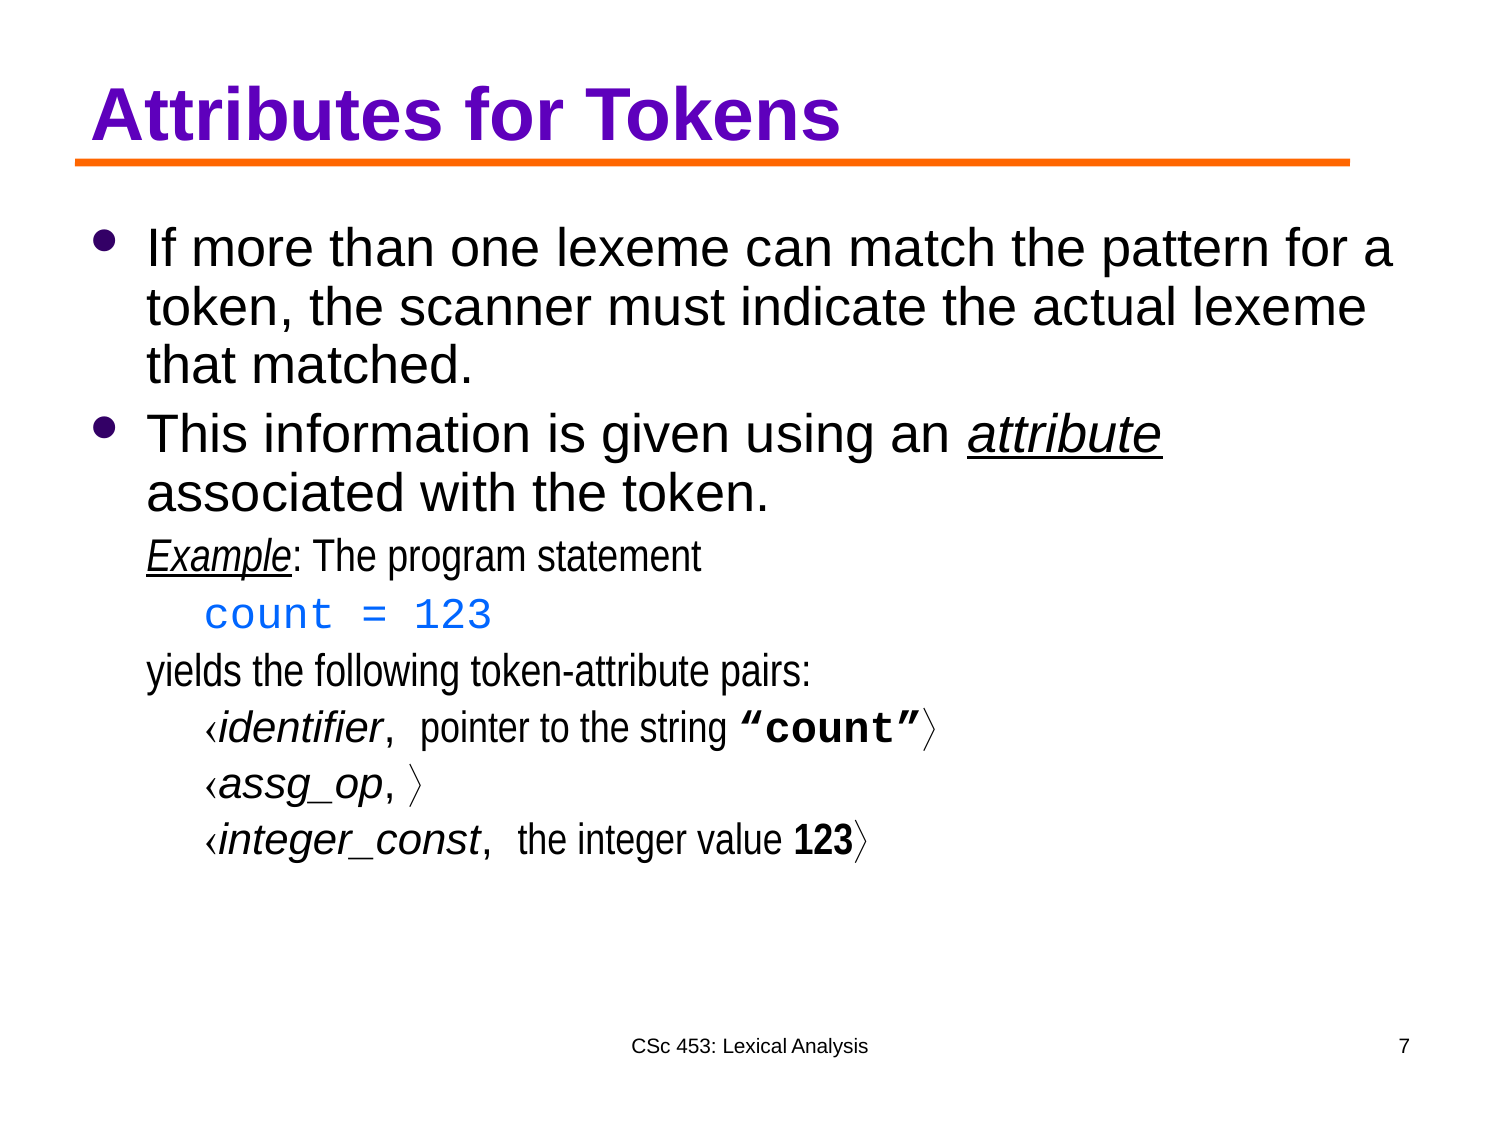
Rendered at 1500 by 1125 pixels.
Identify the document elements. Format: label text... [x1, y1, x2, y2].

list If more than one lexeme can match the pattern for a token, the scanner must indicate the actual lexeme that matched. This information is given using an attribute associated with the token. Example: The program statement count = 123 yields the following token-attribute pairs: identifier, pointer to the string “count” assg_op,  integer_const, the integer value 123 [75, 212, 1425, 1006]
footer CSc 453: Lexical Analysis [512, 1024, 988, 1101]
title Attributes for Tokens [75, 20, 1425, 163]
slide_number 7 [1074, 1024, 1426, 1101]
